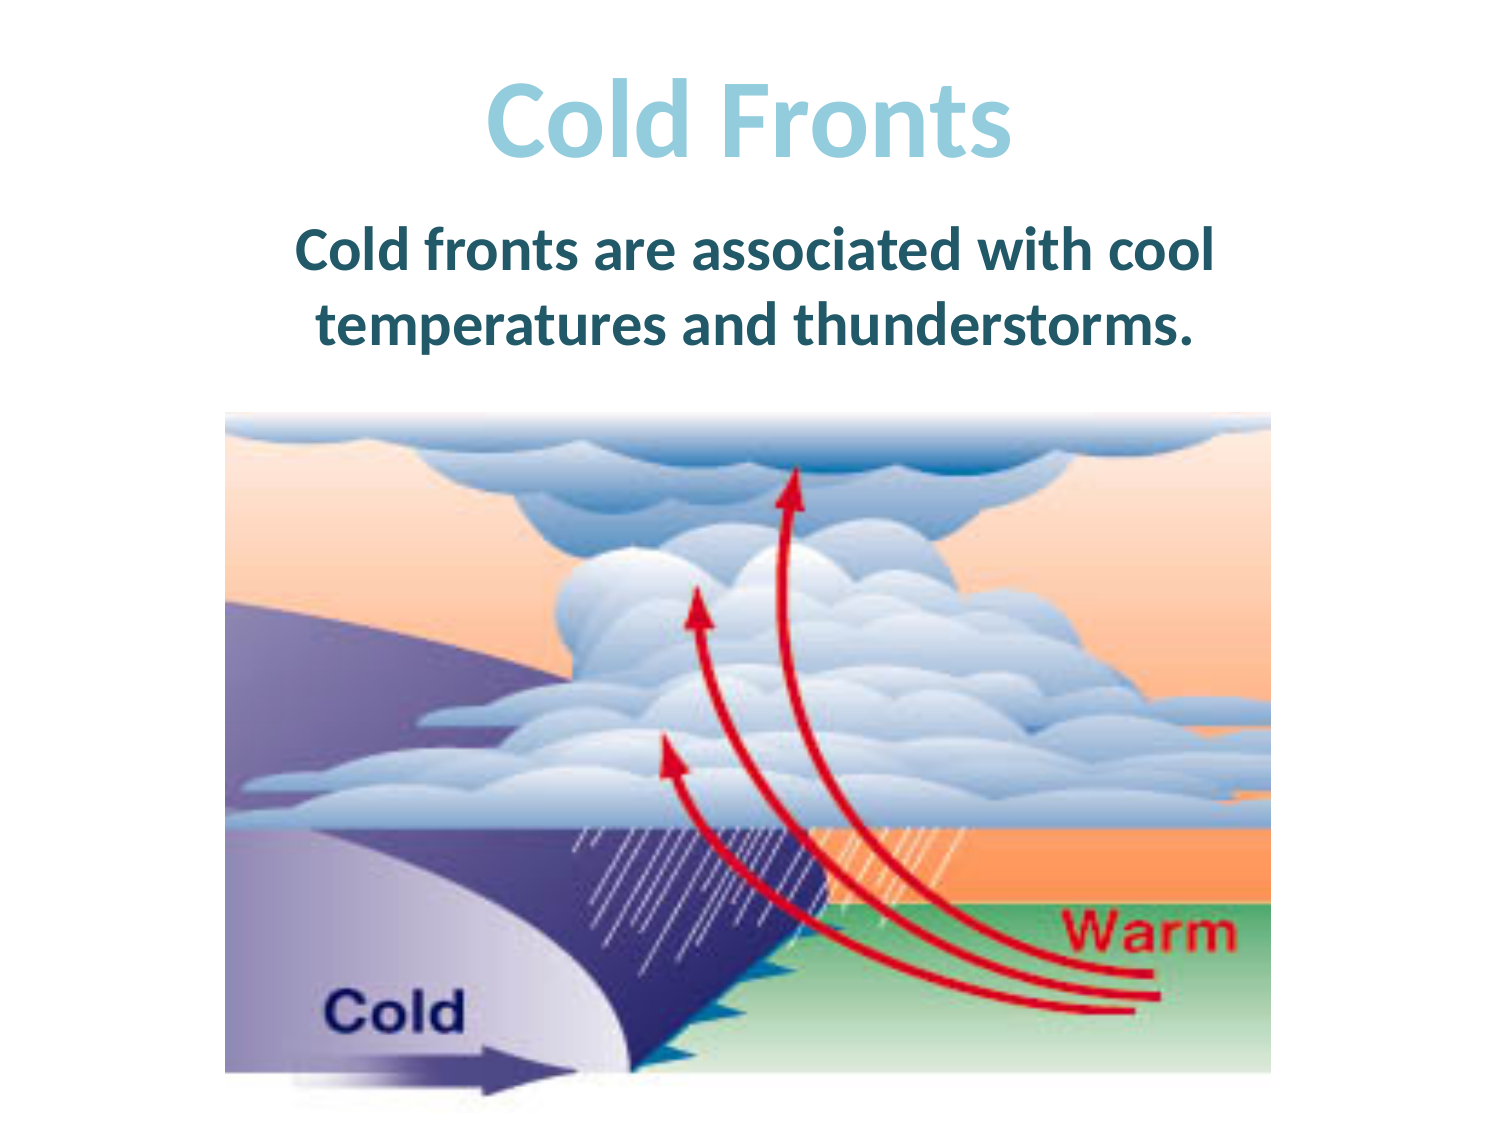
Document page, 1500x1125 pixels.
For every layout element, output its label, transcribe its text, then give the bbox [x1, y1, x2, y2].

subtitle Cold fronts are associated with cool temperatures and thunderstorms. [99, 200, 1413, 488]
title Cold Fronts [112, 0, 1388, 200]
picture [224, 412, 1272, 1113]
